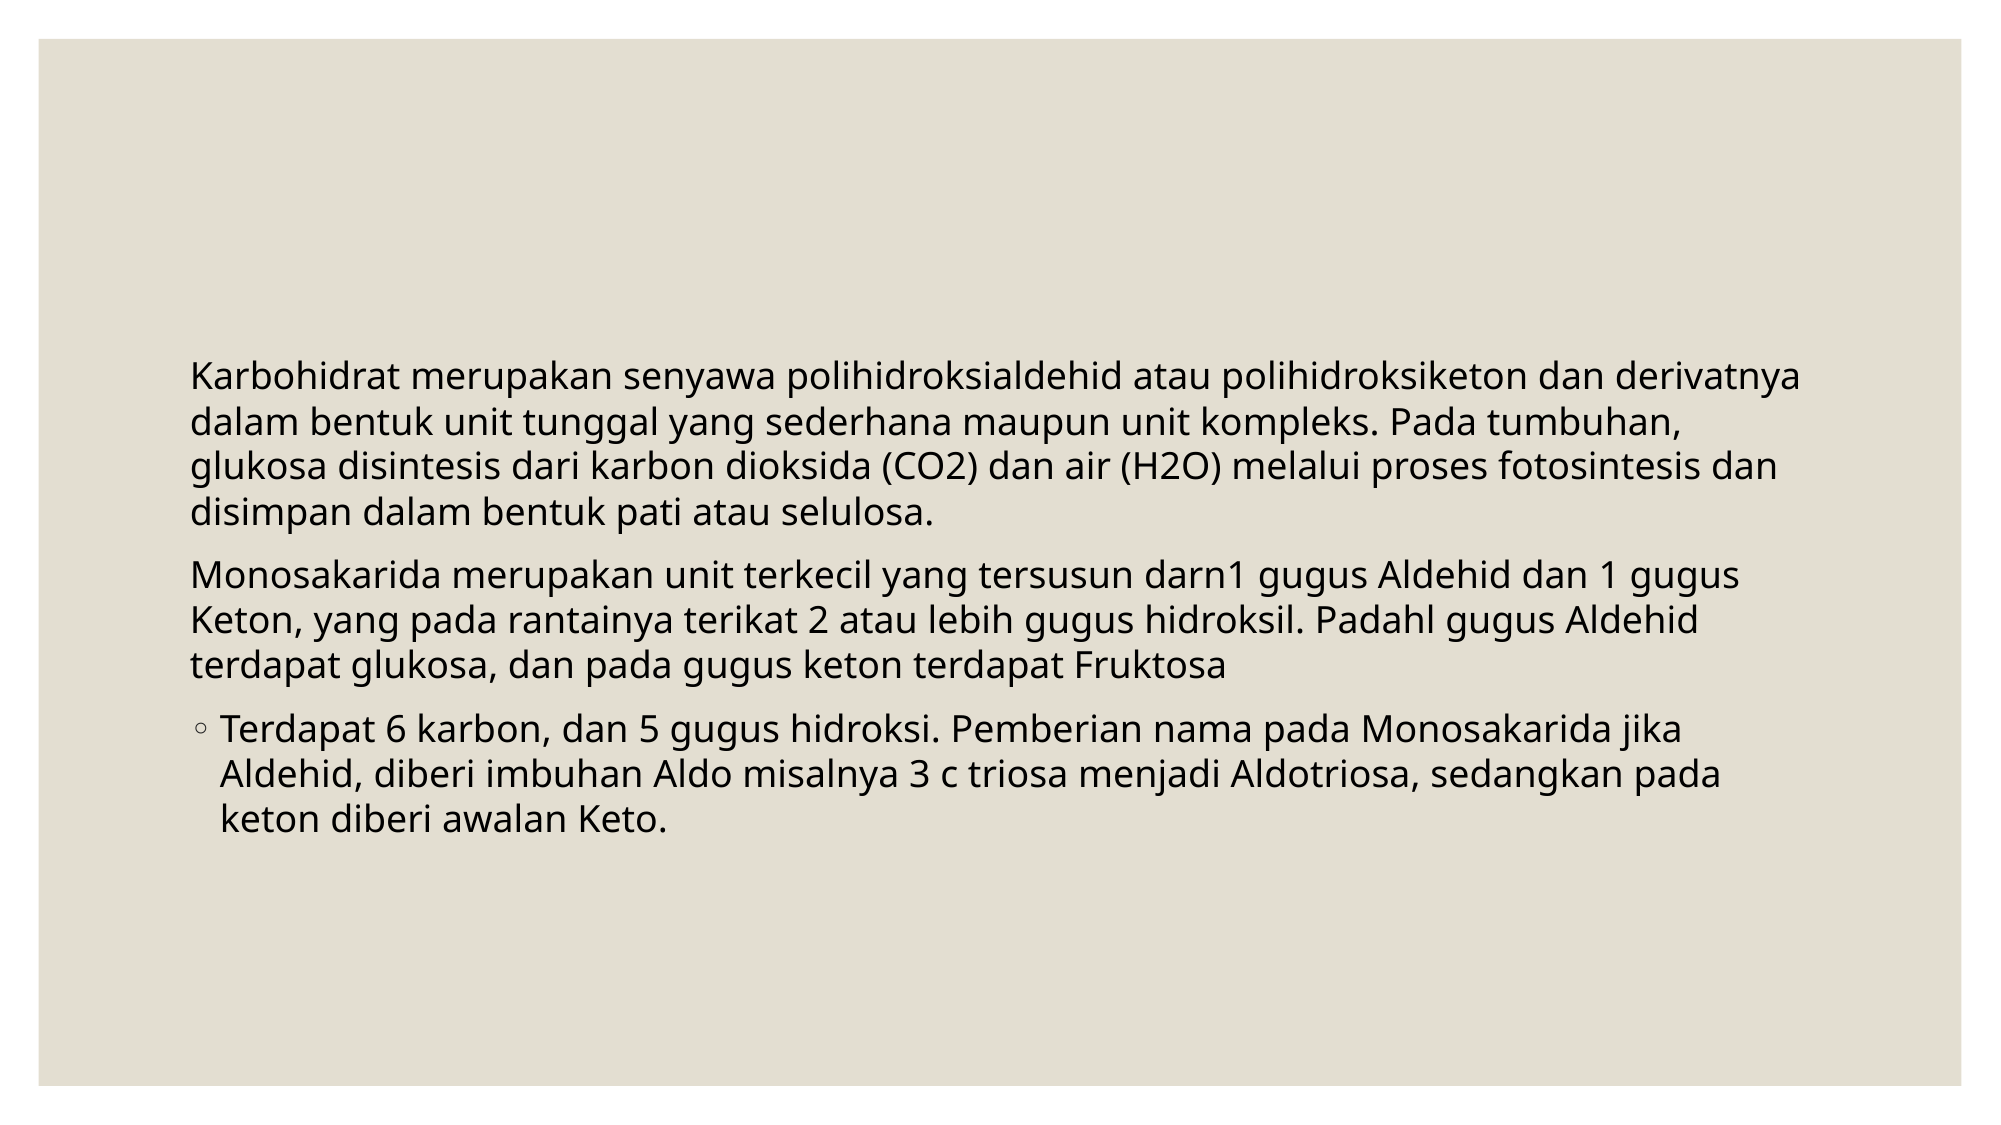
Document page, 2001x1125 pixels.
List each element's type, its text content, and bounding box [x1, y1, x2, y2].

list Karbohidrat merupakan senyawa polihidroksialdehid atau polihidroksiketon dan derivatnya dalam bentuk unit tunggal yang sederhana maupun unit kompleks. Pada tumbuhan, glukosa disintesis dari karbon dioksida (CO2) dan air (H2O) melalui proses fotosintesis dan disimpan dalam bentuk pati atau selulosa. Monosakarida merupakan unit terkecil yang tersusun darn1 gugus Aldehid dan 1 gugus Keton, yang pada rantainya terikat 2 atau lebih gugus hidroksil. Padahl gugus Aldehid terdapat glukosa, dan pada gugus keton terdapat Fruktosa Terdapat 6 karbon, dan 5 gugus hidroksi. Pemberian nama pada Monosakarida jika Aldehid, diberi imbuhan Aldo misalnya 3 c triosa menjadi Aldotriosa, sedangkan pada keton diberi awalan Keto. [174, 345, 1825, 990]
